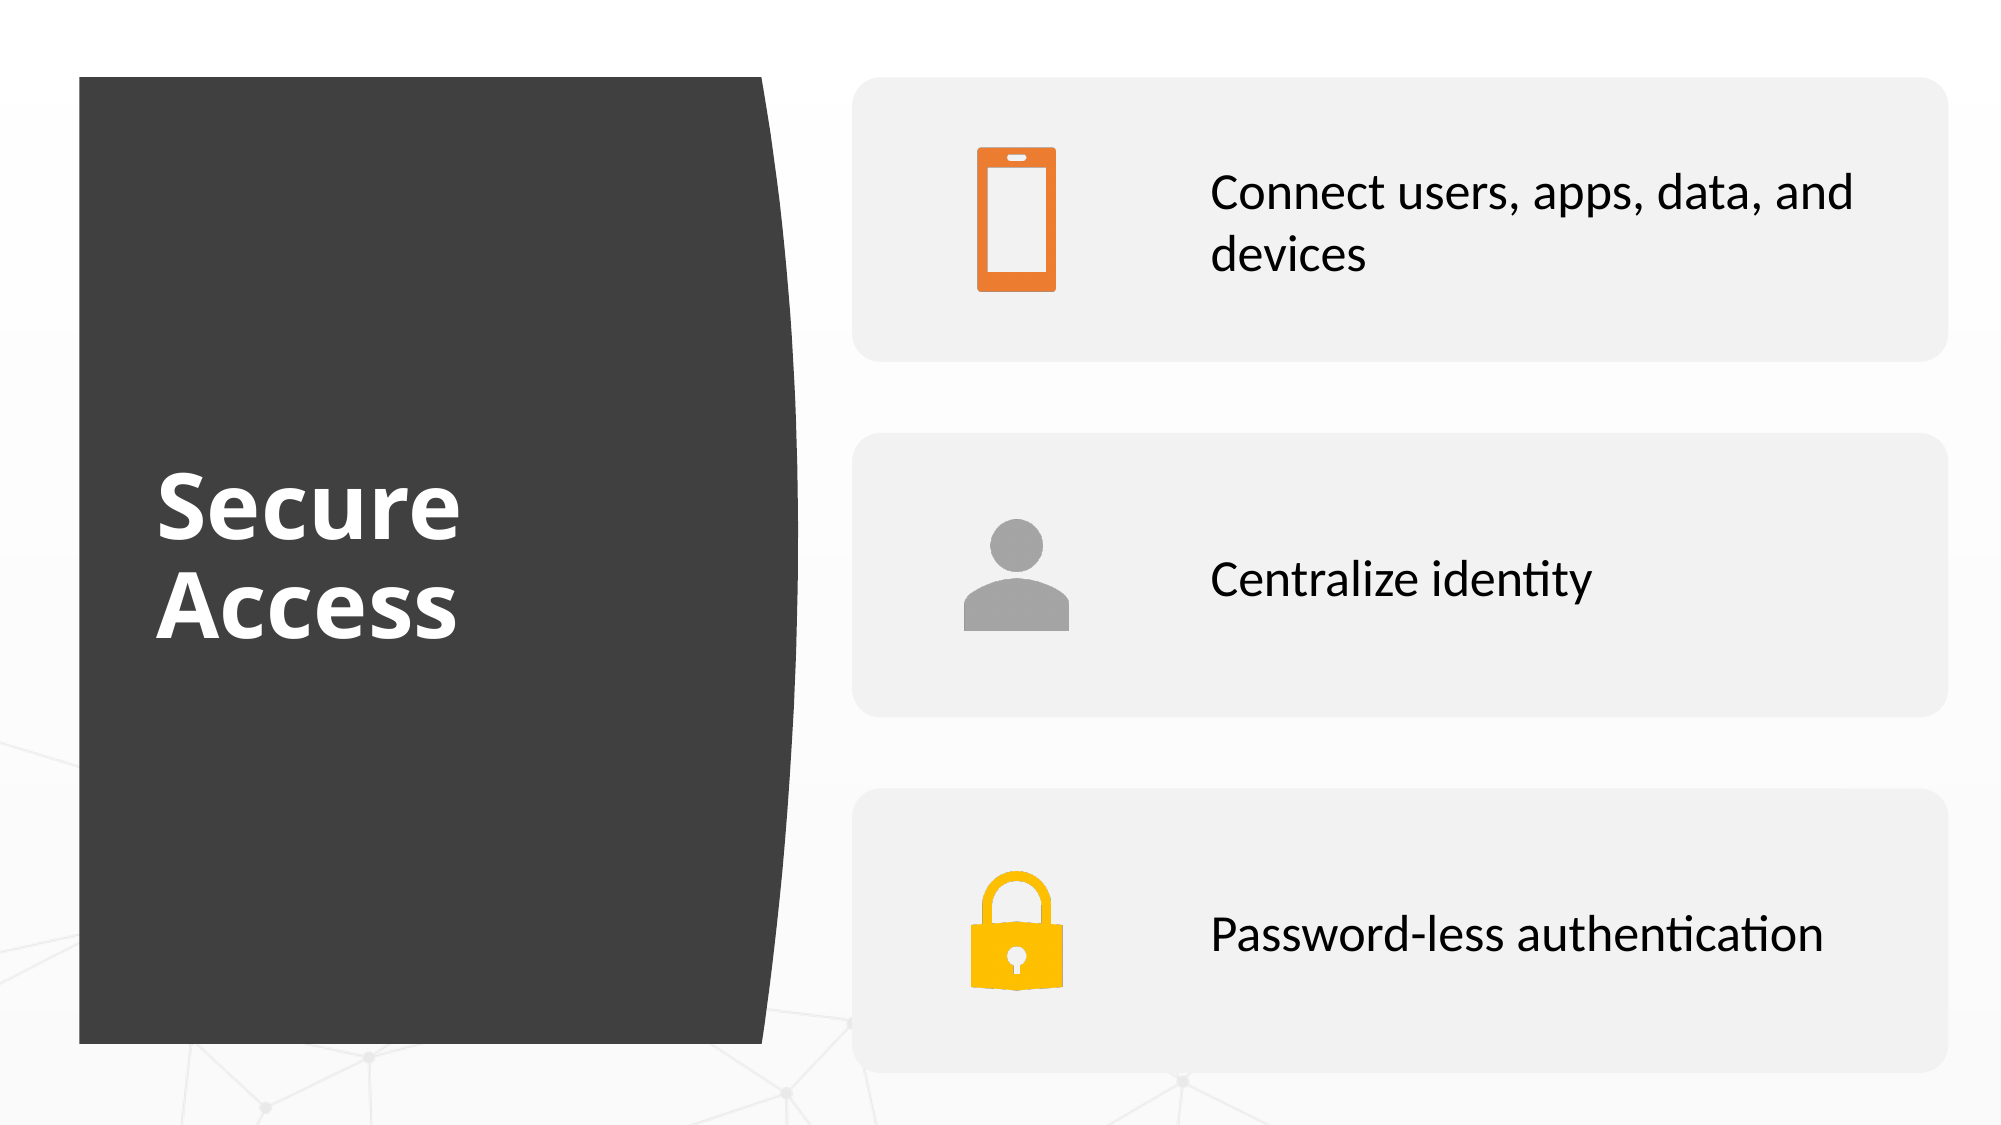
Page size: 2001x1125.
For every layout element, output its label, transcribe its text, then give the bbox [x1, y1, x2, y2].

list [852, 77, 1949, 1074]
text_box [78, 76, 800, 1045]
title Secure Access [141, 166, 702, 953]
